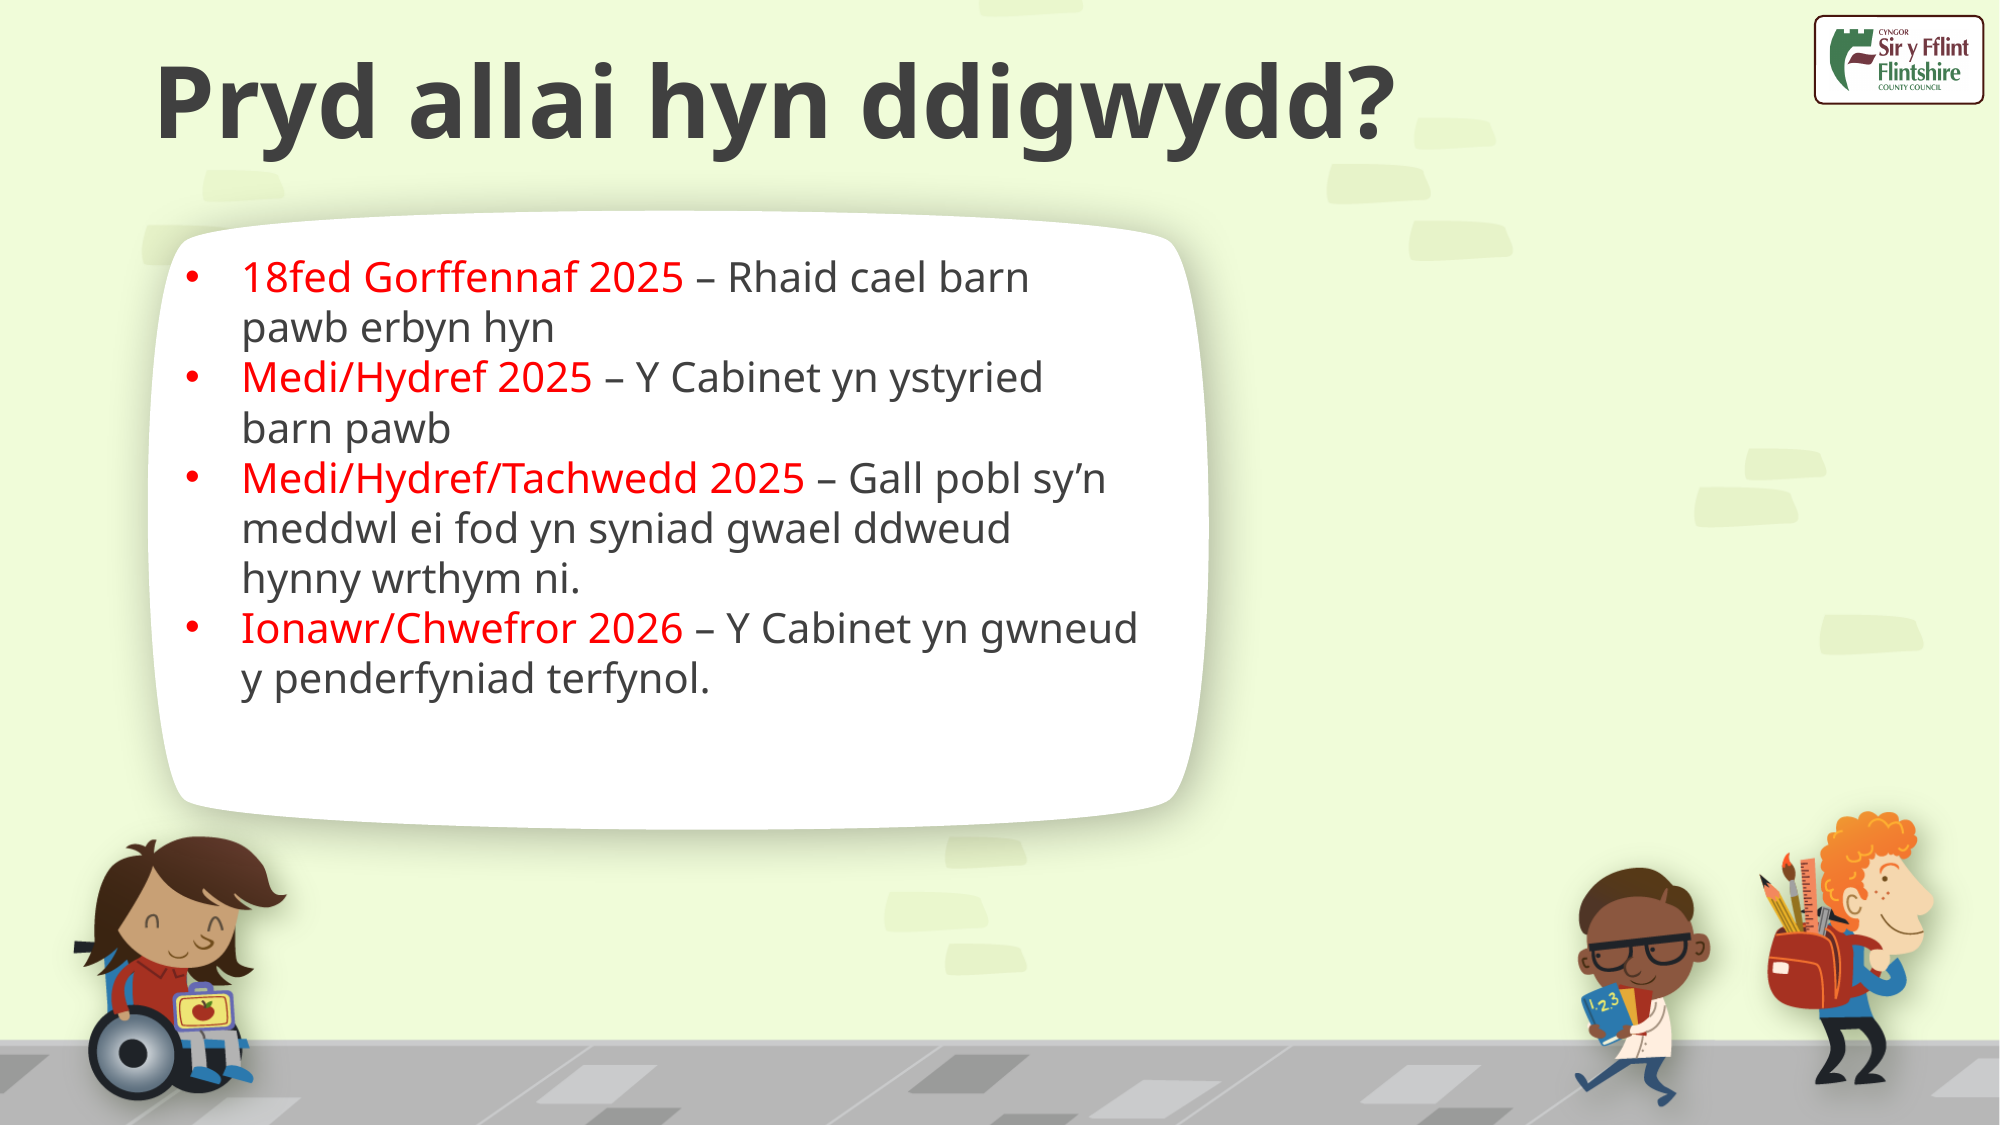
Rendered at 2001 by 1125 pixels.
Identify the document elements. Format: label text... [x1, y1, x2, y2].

title Pryd allai hyn ddigwydd? [137, 42, 1922, 168]
picture [0, 0, 2000, 1125]
text_box 18fed Gorffennaf 2025 – Rhaid cael barn pawb erbyn hyn Medi/Hydref 2025 – Y Cabinet yn ystyried barn pawb Medi/Hydref/Tachwedd 2025 – Gall pobl sy’n meddwl ei fod yn syniad gwael ddweud hynny wrthym ni. Ionawr/Chwefror 2026 – Y Cabinet yn gwneud y penderfyniad terfynol. [137, 204, 1189, 749]
